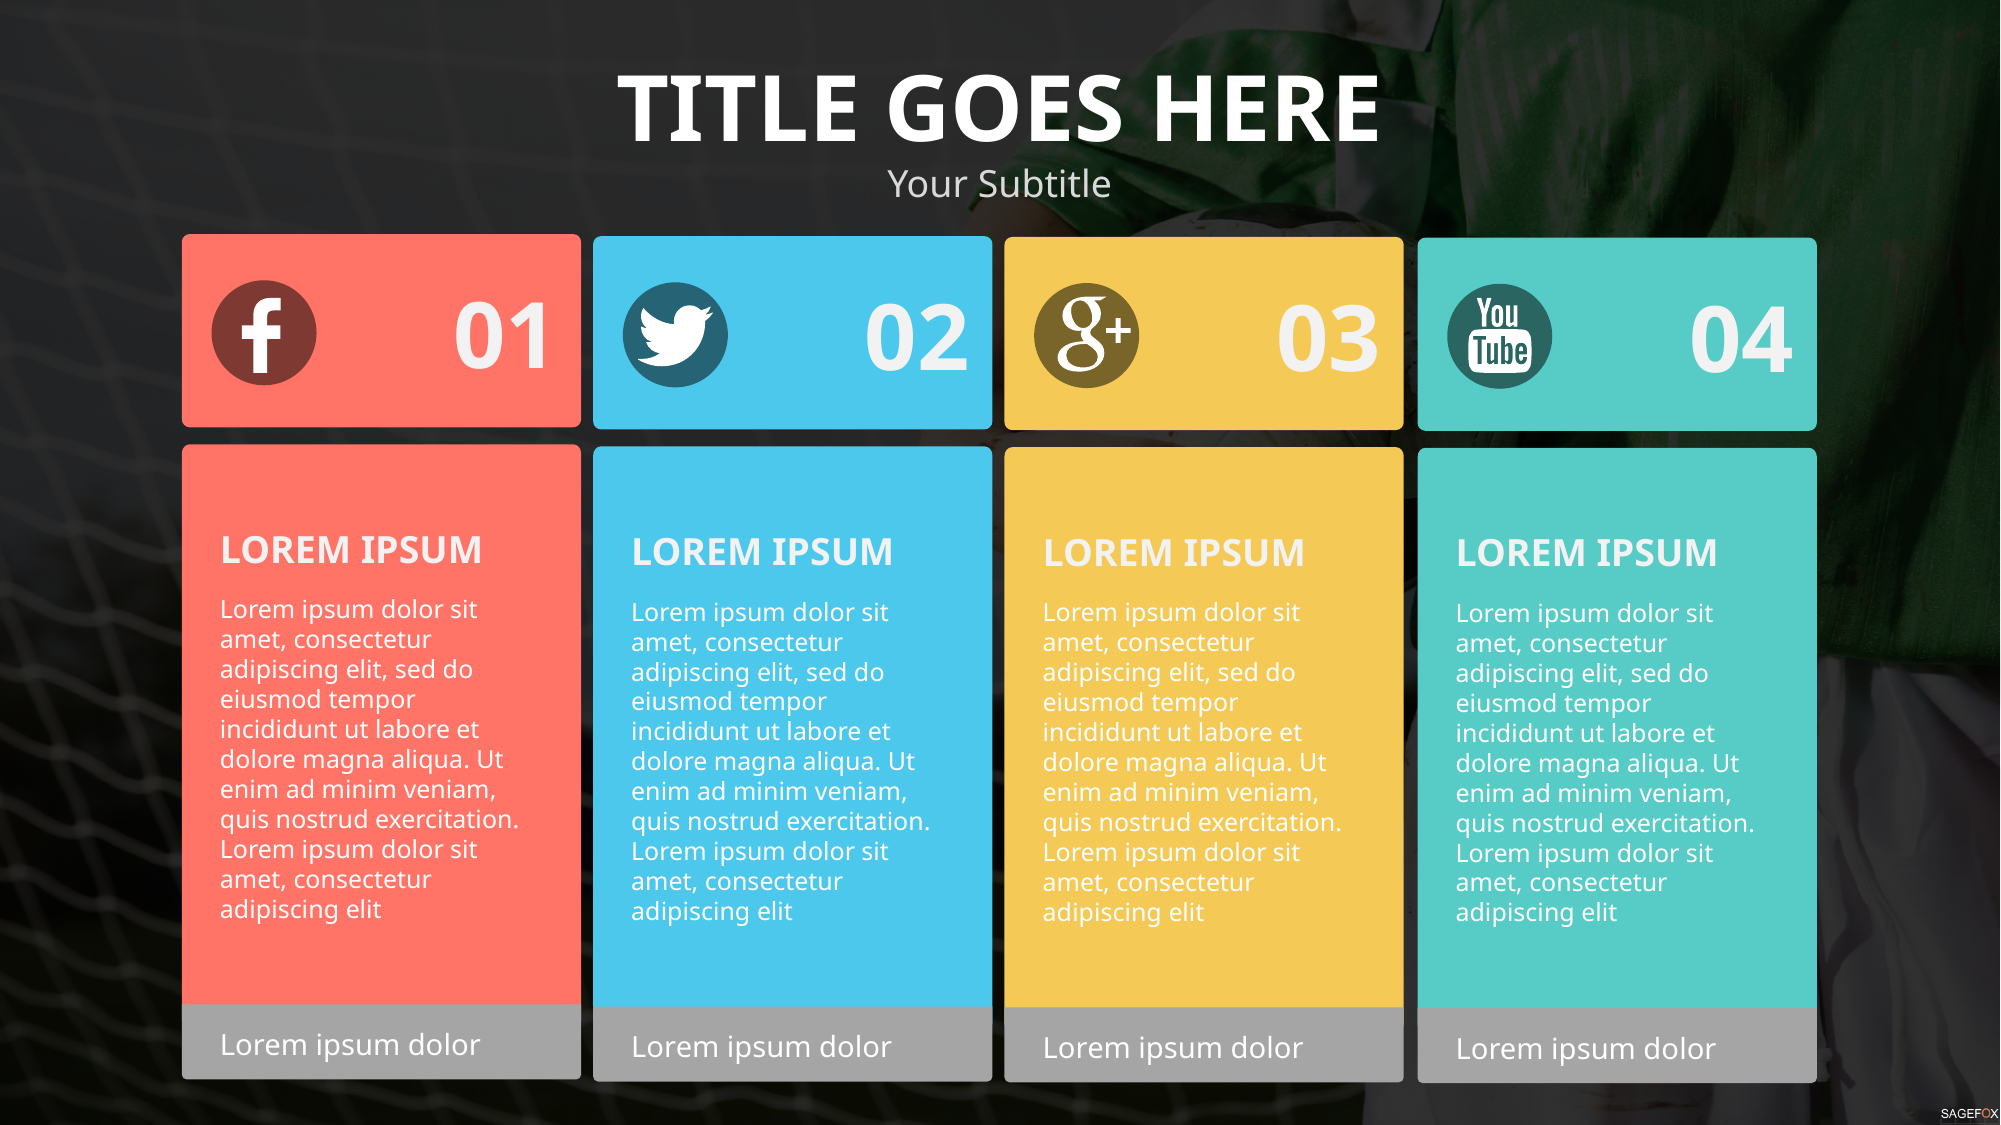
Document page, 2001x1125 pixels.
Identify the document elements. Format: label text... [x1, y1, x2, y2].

text_box LOREM IPSUM Lorem ipsum dolor sit amet, consectetur adipiscing elit, sed do eiusmod tempor incididunt ut labore et dolore magna aliqua. Ut enim ad minim veniam, quis nostrud exercitation. Lorem ipsum dolor sit amet, consectetur adipiscing elit [616, 520, 960, 933]
text_box [1416, 236, 1818, 432]
text_box [592, 235, 994, 431]
text_box Lorem ipsum dolor [205, 1019, 549, 1069]
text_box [1057, 296, 1131, 372]
text_box LOREM IPSUM Lorem ipsum dolor sit amet, consectetur adipiscing elit, sed do eiusmod tempor incididunt ut labore et dolore magna aliqua. Ut enim ad minim veniam, quis nostrud exercitation. Lorem ipsum dolor sit amet, consectetur adipiscing elit [1027, 521, 1371, 934]
text_box TITLE GOES HERE Your Subtitle [548, 42, 1452, 212]
text_box [1003, 1006, 1405, 1084]
text_box [1416, 1006, 1818, 1085]
text_box [638, 305, 713, 367]
text_box [1446, 282, 1554, 390]
picture [0, 0, 2001, 1125]
text_box LOREM IPSUM Lorem ipsum dolor sit amet, consectetur adipiscing elit, sed do eiusmod tempor incididunt ut labore et dolore magna aliqua. Ut enim ad minim veniam, quis nostrud exercitation. Lorem ipsum dolor sit amet, consectetur adipiscing elit [1440, 521, 1784, 935]
text_box Lorem ipsum dolor [616, 1021, 960, 1072]
text_box [1416, 446, 1818, 1006]
text_box [210, 279, 318, 387]
text_box [1003, 446, 1405, 1006]
text_box Lorem ipsum dolor [1027, 1022, 1371, 1072]
text_box 02 [849, 271, 986, 397]
text_box Lorem ipsum dolor [1440, 1022, 1784, 1073]
text_box [241, 297, 281, 373]
text_box [592, 445, 994, 1005]
text_box LOREM IPSUM Lorem ipsum dolor sit amet, consectetur adipiscing elit, sed do eiusmod tempor incididunt ut labore et dolore magna aliqua. Ut enim ad minim veniam, quis nostrud exercitation. Lorem ipsum dolor sit amet, consectetur adipiscing elit [205, 518, 549, 931]
text_box [180, 233, 583, 429]
text_box 01 [438, 269, 575, 395]
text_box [1468, 297, 1532, 373]
text_box [180, 443, 583, 1003]
text_box [621, 281, 729, 389]
text_box [180, 1003, 583, 1081]
text_box [1003, 235, 1405, 432]
text_box [592, 1005, 994, 1083]
text_box 03 [1261, 272, 1397, 398]
text_box 04 [1674, 273, 1810, 398]
text_box [1033, 282, 1126, 390]
text_box [1131, 305, 1141, 366]
